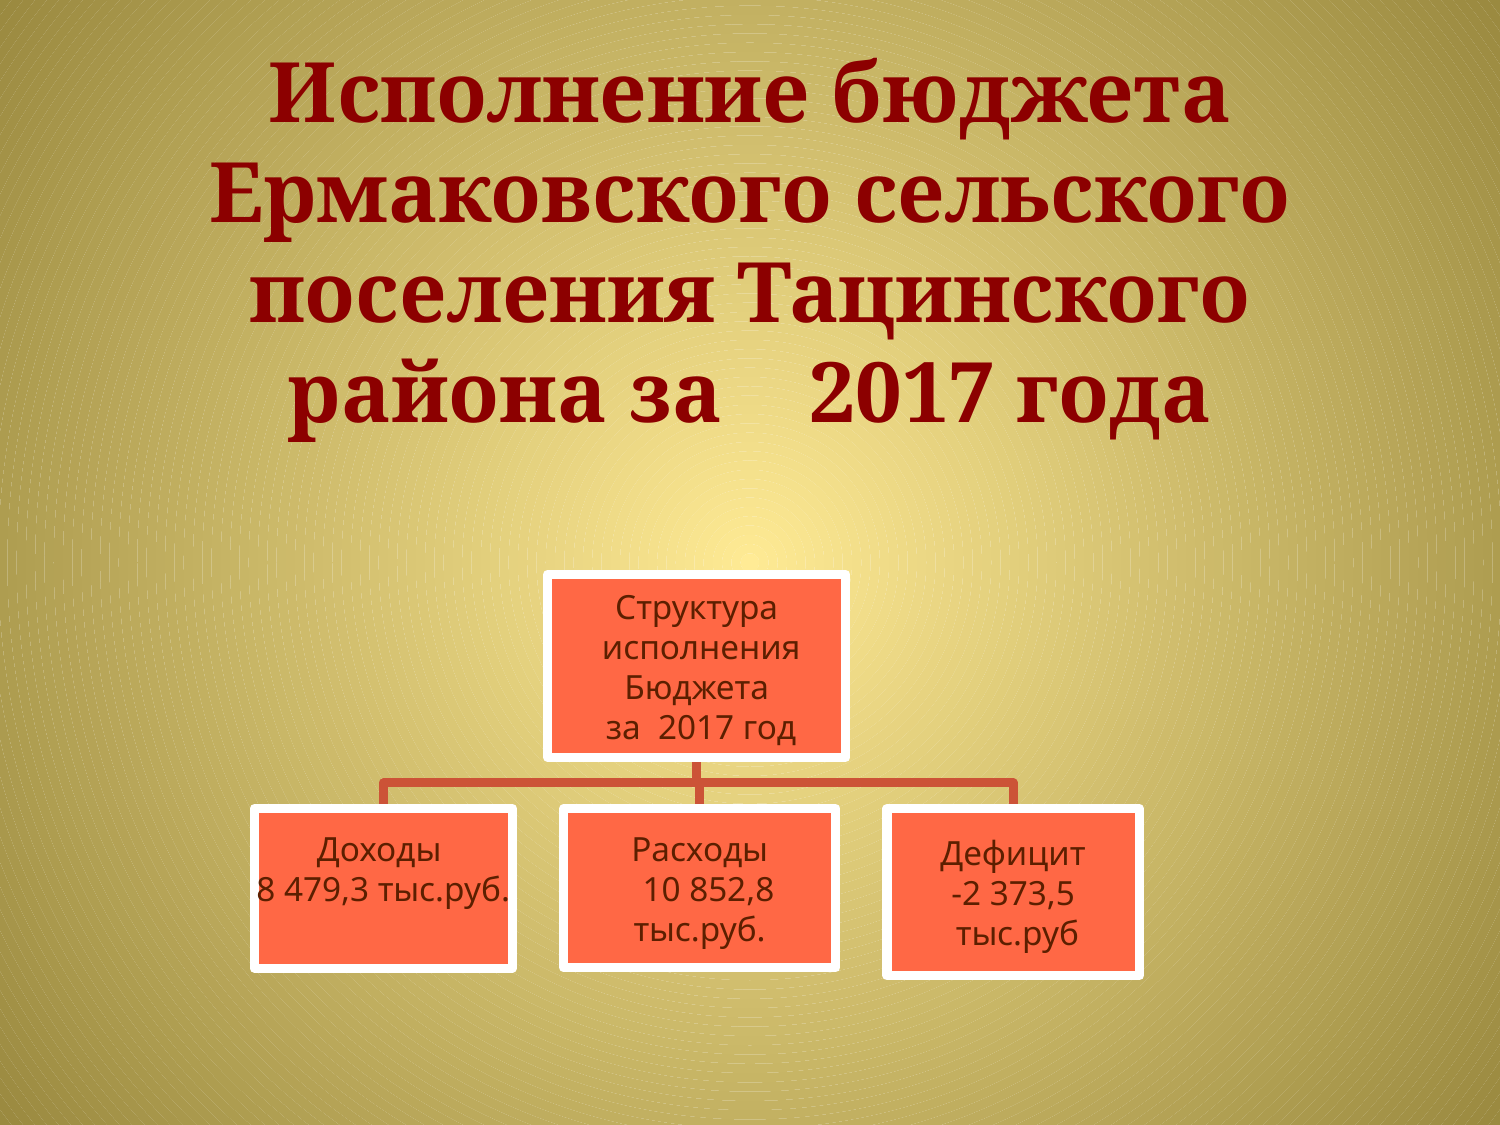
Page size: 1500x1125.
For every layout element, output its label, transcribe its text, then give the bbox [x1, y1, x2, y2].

title Исполнение бюджета Ермаковского сельского поселения Тацинского района за 2017 года [75, 45, 1425, 233]
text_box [253, 467, 1140, 1083]
